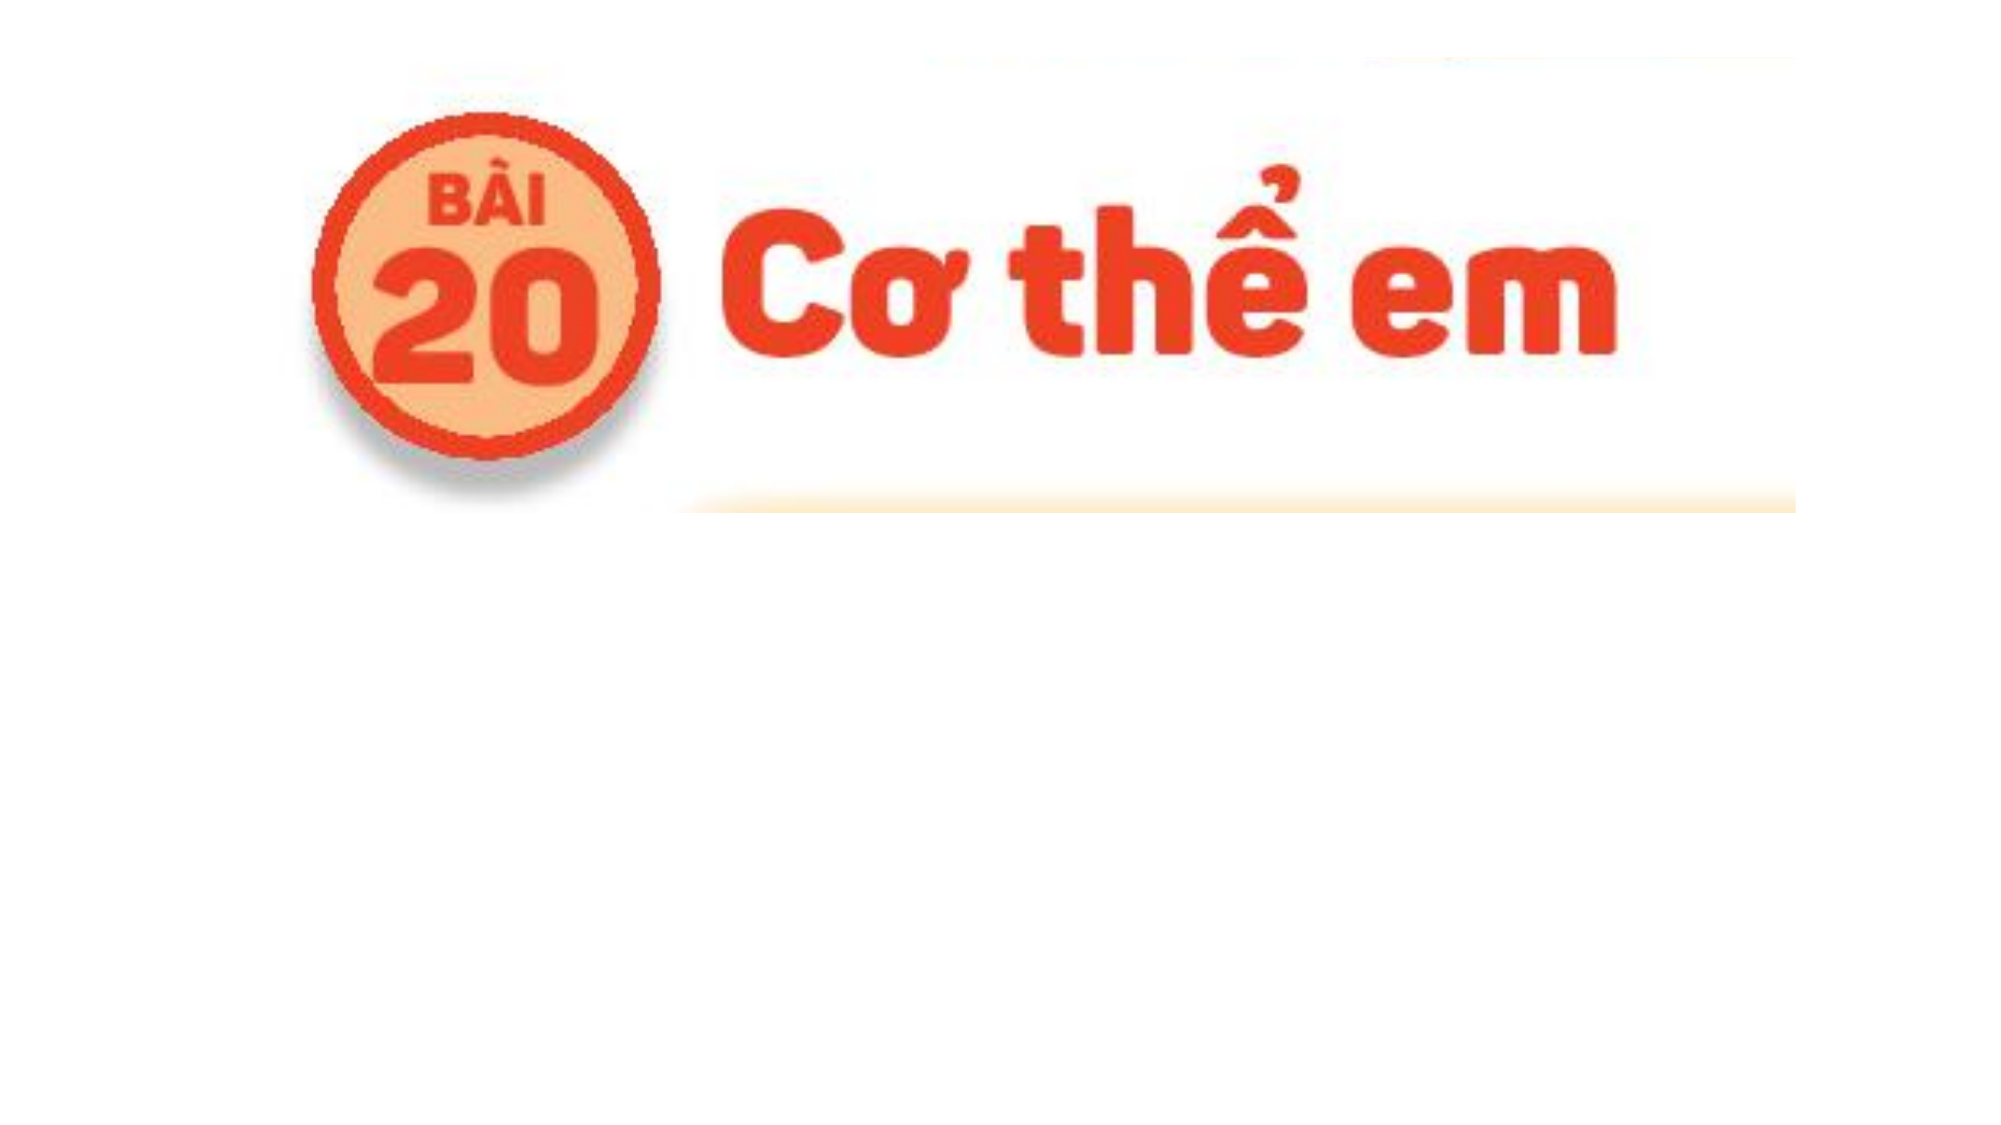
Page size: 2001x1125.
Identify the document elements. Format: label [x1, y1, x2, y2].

picture [47, 57, 1796, 513]
